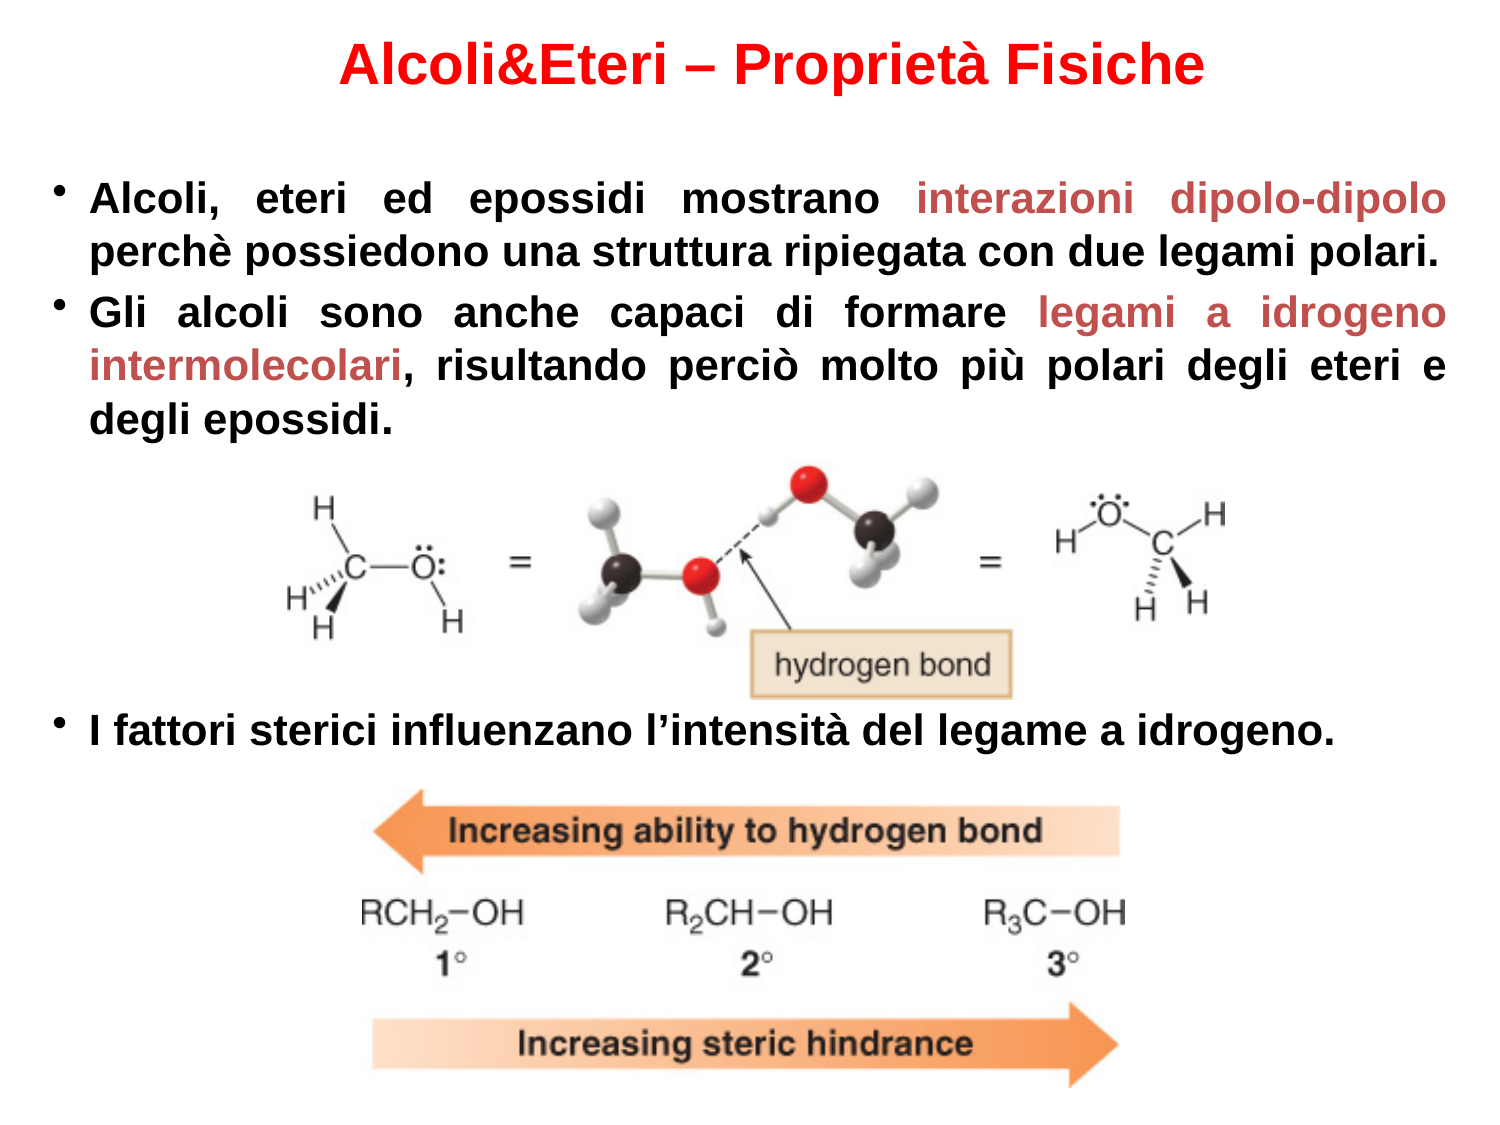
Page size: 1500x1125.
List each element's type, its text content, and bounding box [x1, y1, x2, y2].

text_box Alcoli&Eteri – Proprietà Fisiche [157, 19, 1388, 104]
text_box I fattori sterici influenzano l’intensità del legame a idrogeno. [37, 694, 1463, 762]
text_box Alcoli, eteri ed epossidi mostrano interazioni dipolo-dipolo perchè possiedono una struttura ripiegata con due legami polari. Gli alcoli sono anche capaci di formare legami a idrogeno intermolecolari, risultando perciò molto più polari degli eteri e degli epossidi. [37, 162, 1463, 452]
picture [362, 788, 1126, 1088]
picture [287, 459, 1226, 701]
